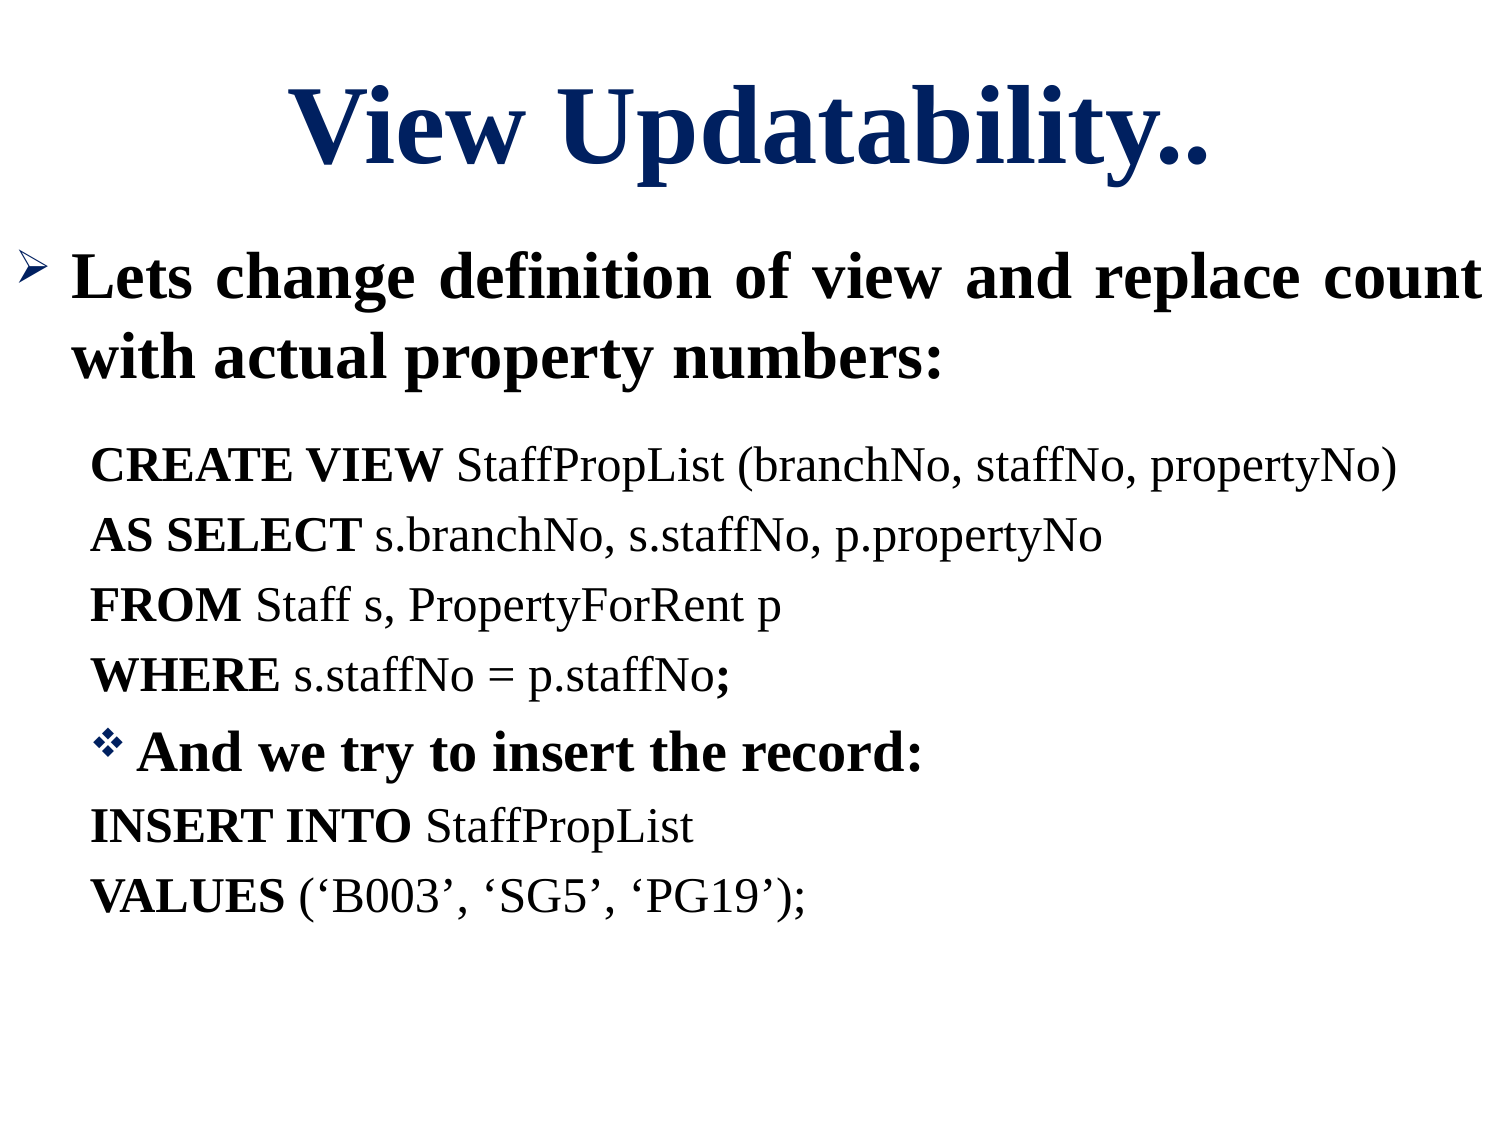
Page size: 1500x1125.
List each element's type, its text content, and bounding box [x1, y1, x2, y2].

title View Updatability.. [0, 37, 1500, 200]
text_box Lets change definition of view and replace count with actual property numbers: CREATE VIEW StaffPropList (branchNo, staffNo, propertyNo) AS SELECT s.branchNo, s.staffNo, p.propertyNo FROM Staff s, PropertyForRent p WHERE s.staffNo = p.staffNo; And we try to insert the record: INSERT INTO StaffPropList VALUES (‘B003’, ‘SG5’, ‘PG19’); [0, 224, 1500, 1125]
